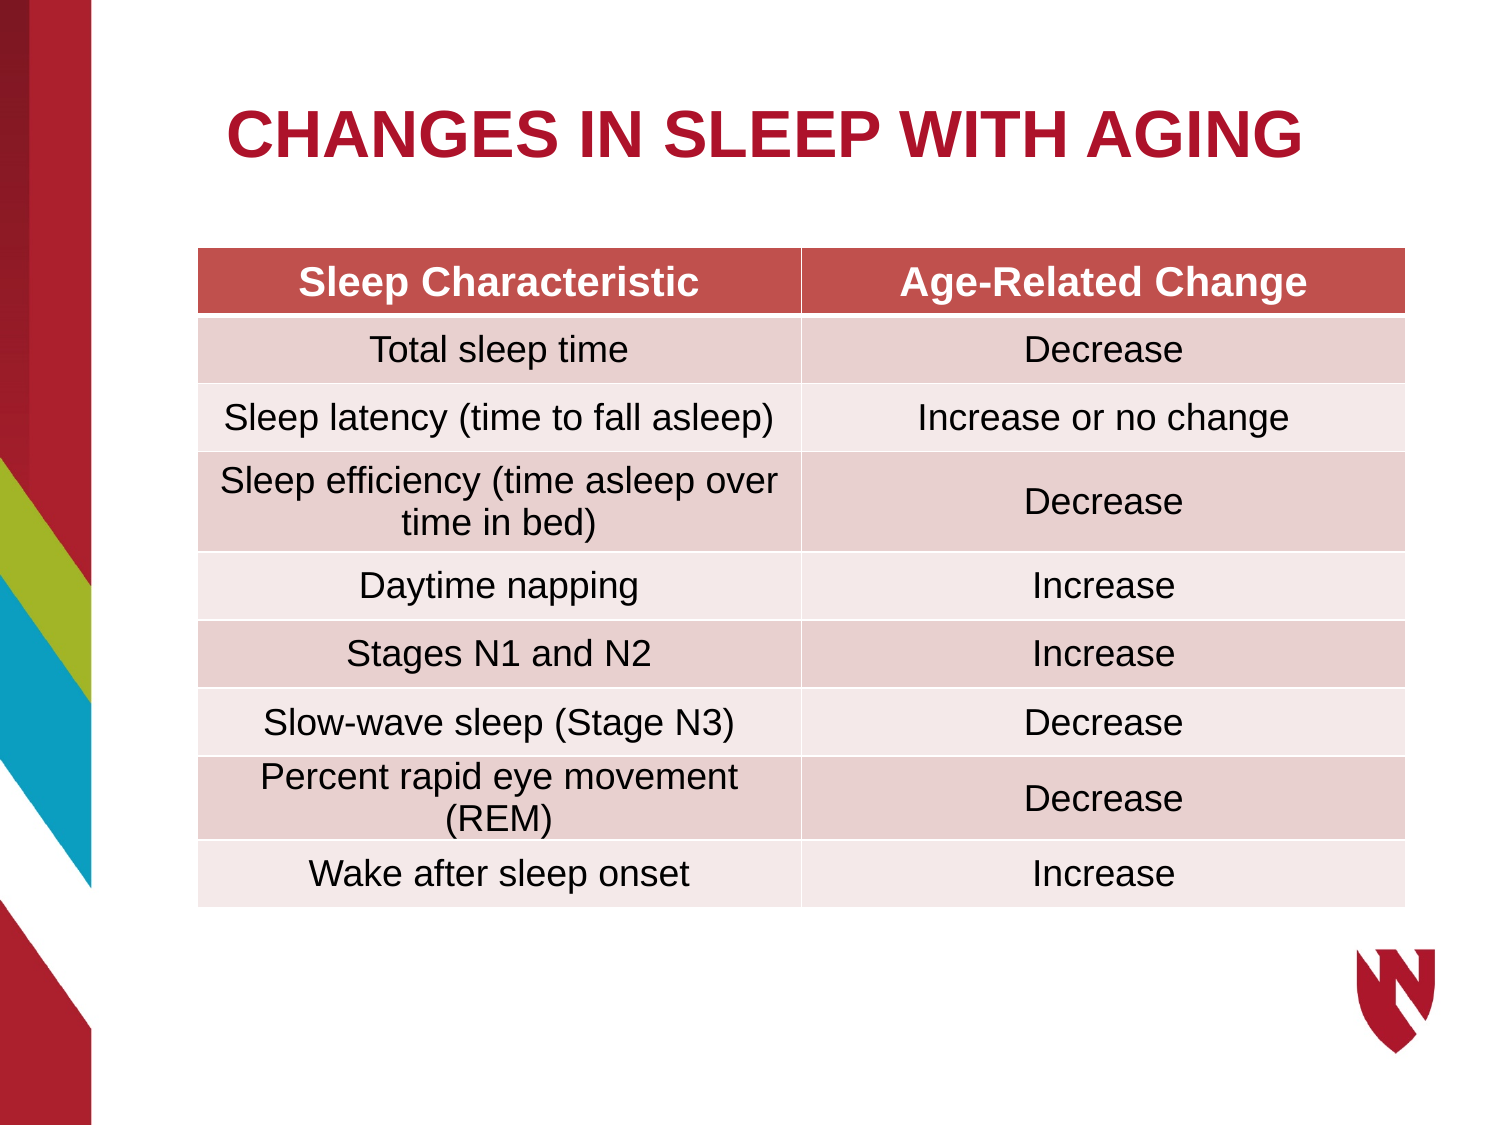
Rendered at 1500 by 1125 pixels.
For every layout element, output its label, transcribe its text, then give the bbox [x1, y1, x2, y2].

picture [0, 0, 1500, 1125]
table_cell Increase or no change [802, 384, 1405, 451]
table_header Sleep Characteristic [198, 248, 801, 313]
table_header Age-Related Change [802, 248, 1405, 313]
table_cell Sleep latency (time to fall asleep) [198, 384, 801, 451]
table_cell Total sleep time [198, 318, 801, 383]
table_cell Decrease [802, 452, 1405, 551]
table_cell Increase [802, 553, 1405, 619]
table_cell Stages N1 and N2 [198, 621, 801, 687]
table_cell Slow-wave sleep (Stage N3) [198, 689, 801, 755]
title CHANGES IN SLEEP WITH AGING [211, 71, 1328, 173]
table_cell Decrease [802, 318, 1405, 383]
table_cell Decrease [802, 757, 1405, 839]
table_cell Daytime napping [198, 553, 801, 619]
table_cell Sleep efficiency (time asleep over time in bed) [198, 452, 801, 551]
table_cell Decrease [802, 689, 1405, 755]
table_cell Wake after sleep onset [198, 841, 801, 907]
table_cell Percent rapid eye movement (REM) [198, 757, 801, 839]
table_cell Increase [802, 841, 1405, 907]
table_cell Increase [802, 621, 1405, 687]
